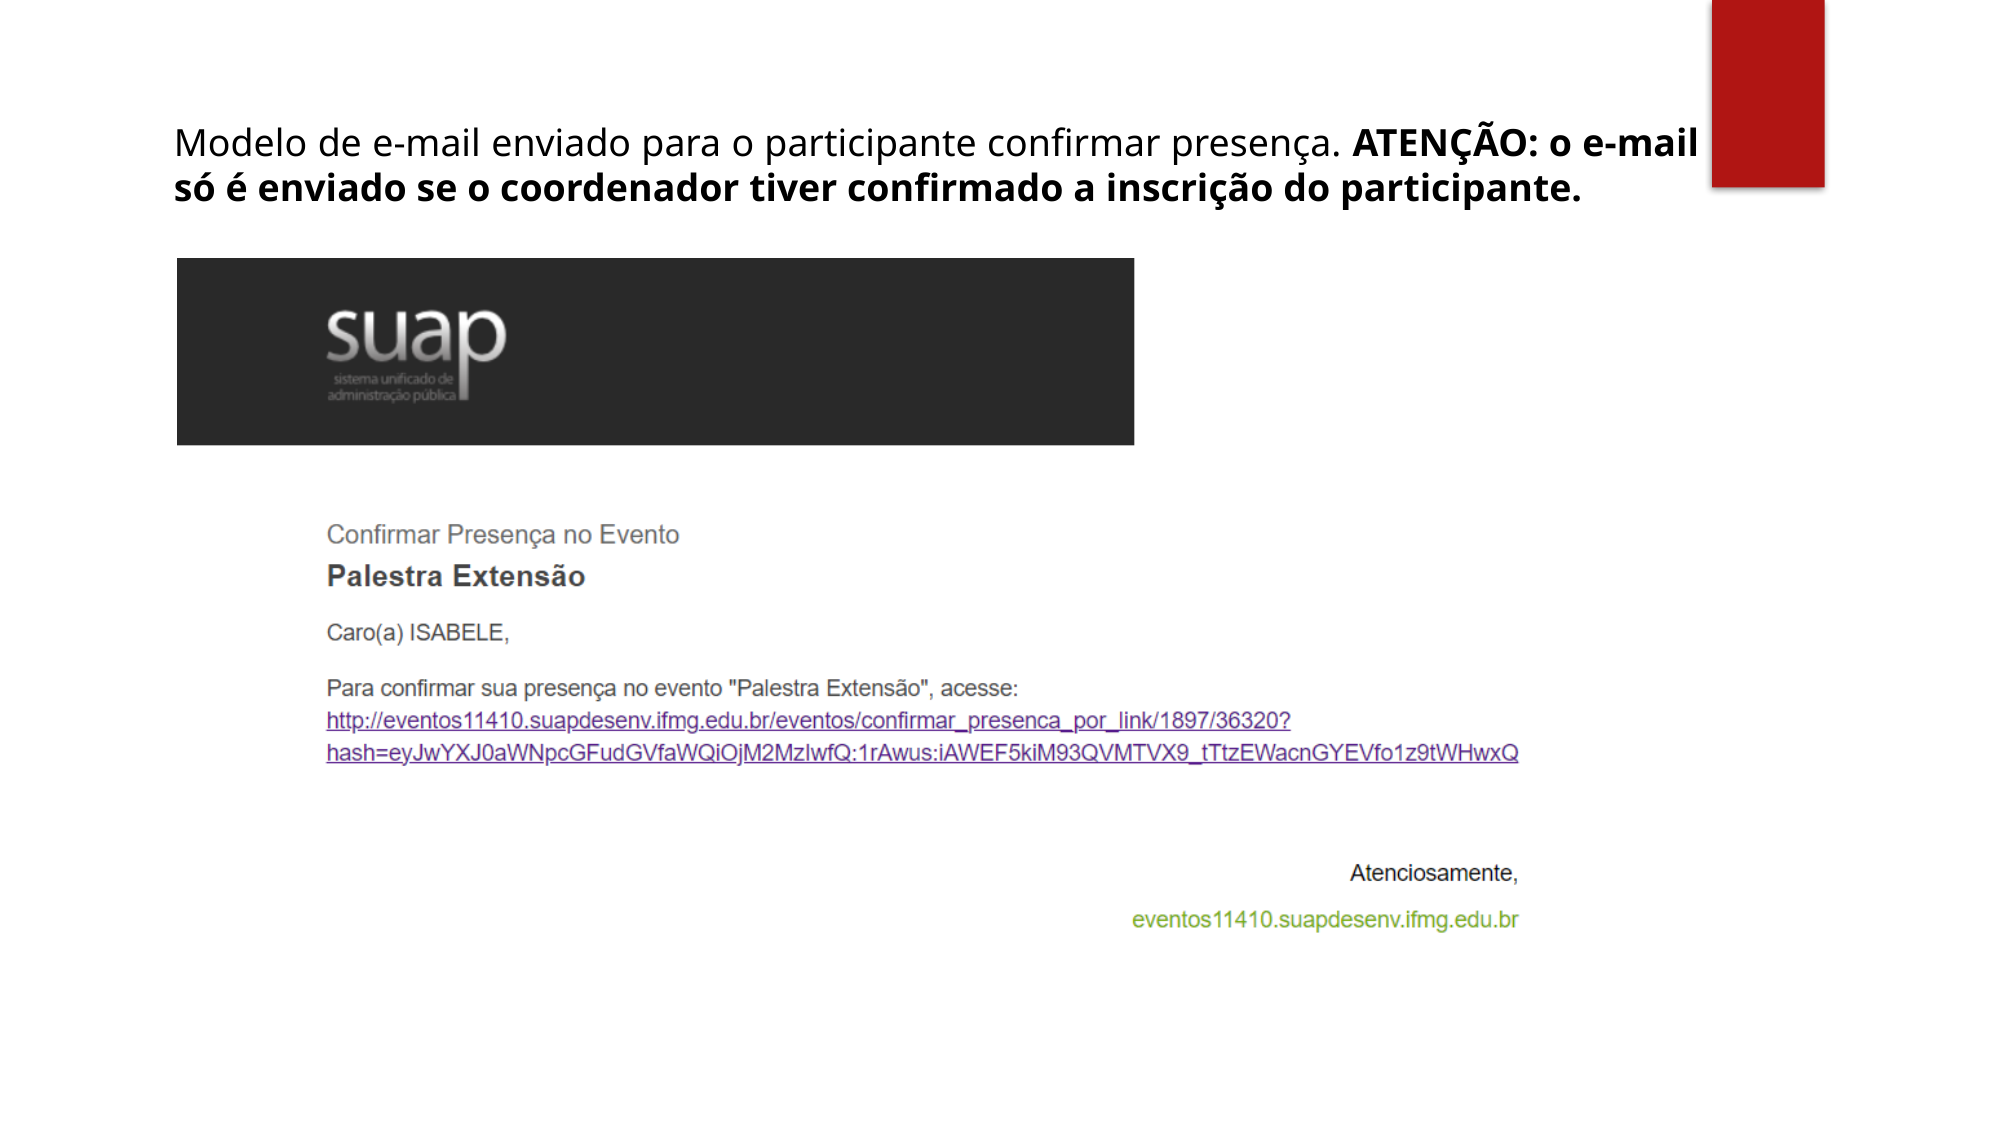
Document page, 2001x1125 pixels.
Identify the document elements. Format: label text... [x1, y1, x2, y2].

text_box Modelo de e-mail enviado para o participante confirmar presença. ATENÇÃO: o e-mail só é enviado se o coordenador tiver confirmado a inscrição do participante. [159, 111, 1715, 217]
picture [177, 258, 1660, 979]
